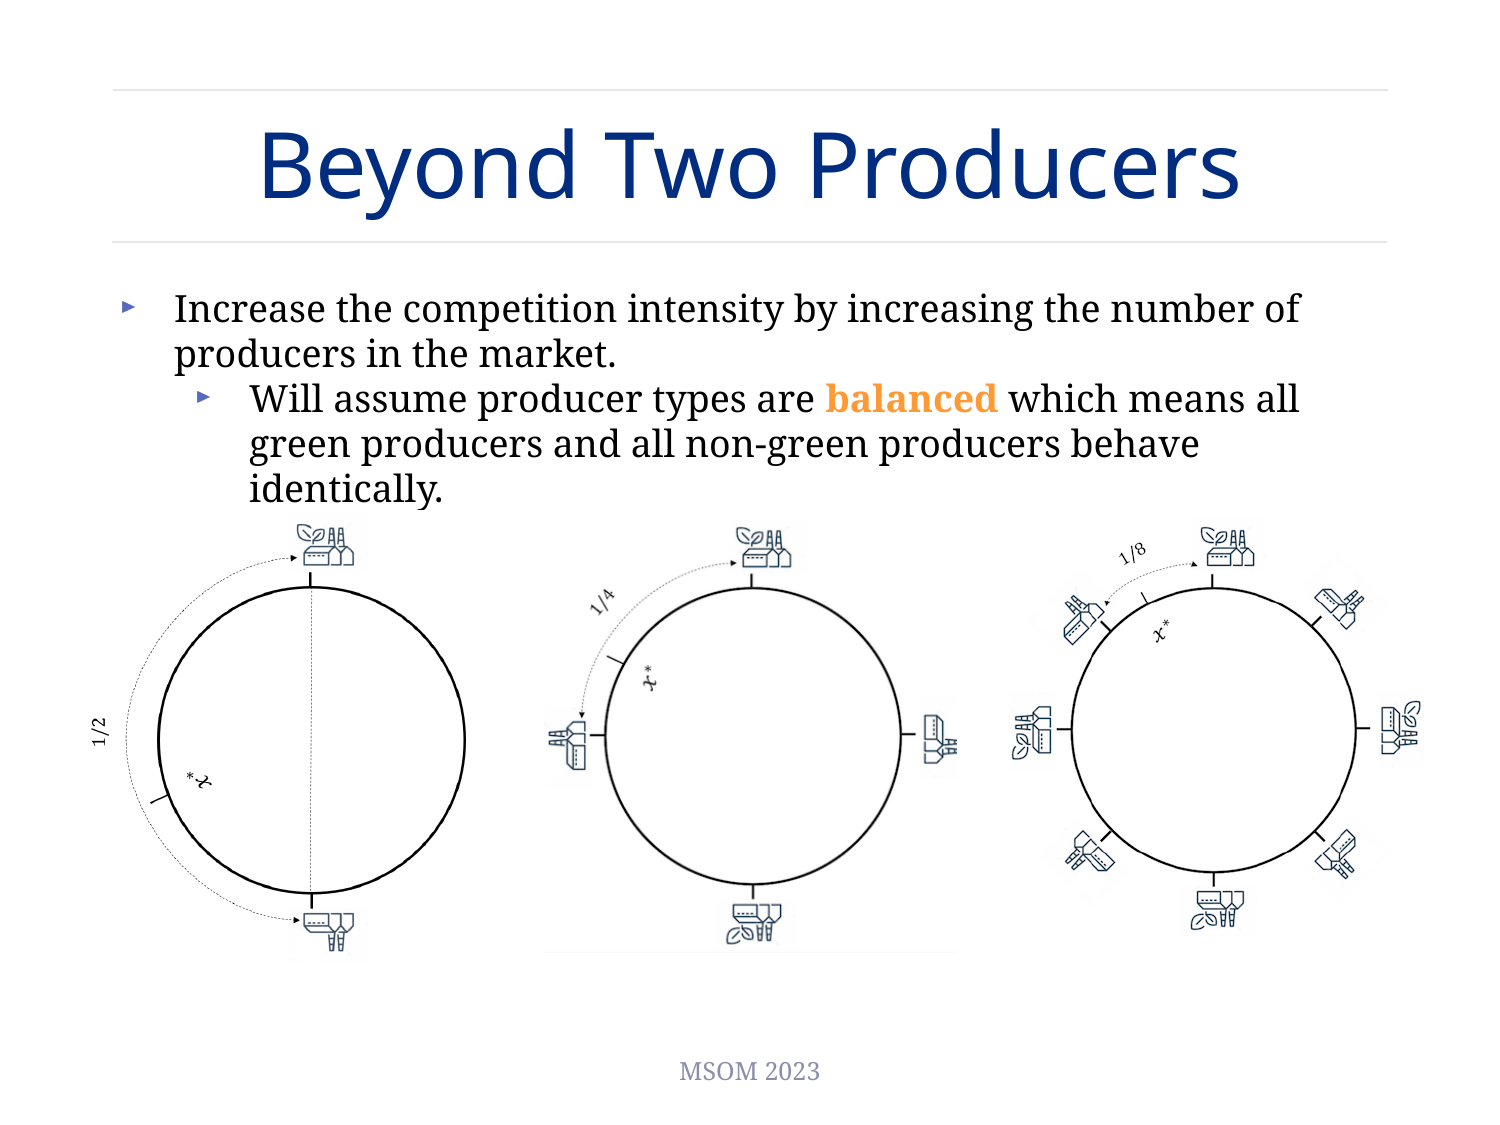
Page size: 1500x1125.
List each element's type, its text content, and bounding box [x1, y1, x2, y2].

picture [192, 383, 221, 411]
picture [1009, 519, 1424, 936]
footer MSOM 2023 [440, 1042, 1060, 1103]
picture [117, 293, 146, 321]
picture [543, 519, 957, 953]
title Beyond Two Producers [103, 59, 1397, 277]
text_box Increase the competition intensity by increasing the number of producers in the market. Will assume producer types are balanced which means all green producers and all non-green producers behave identically. [103, 277, 1418, 517]
picture [76, 510, 491, 962]
